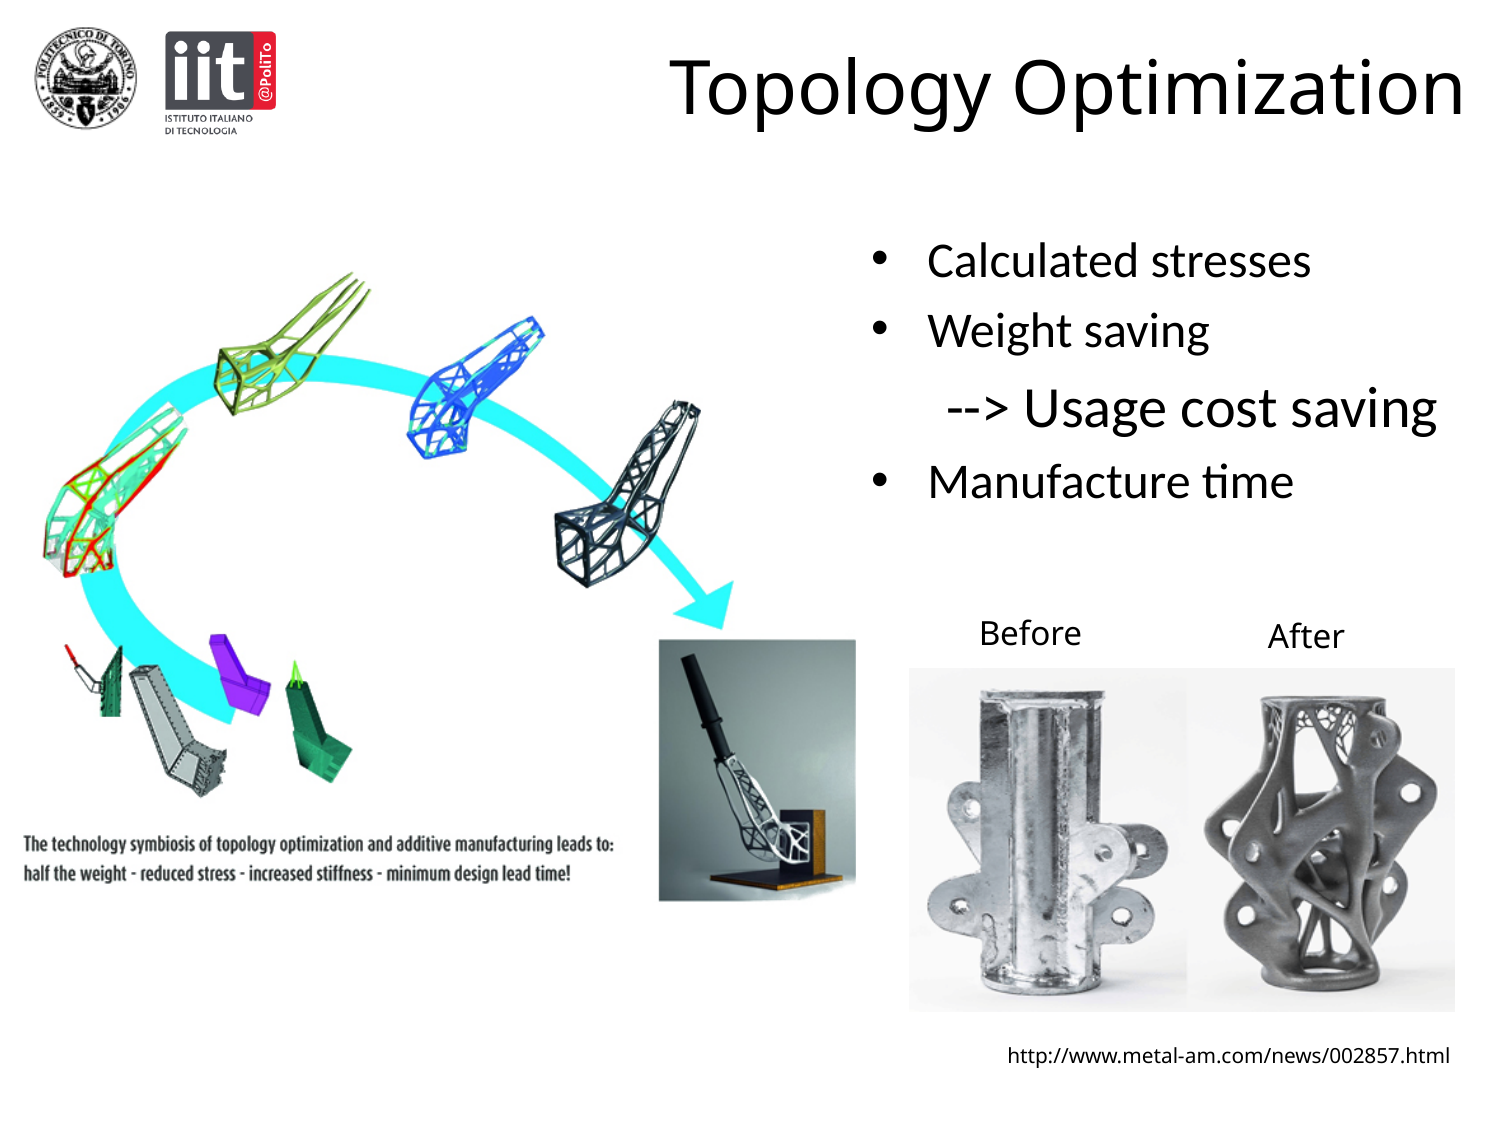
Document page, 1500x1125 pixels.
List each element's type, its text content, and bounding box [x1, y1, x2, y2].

text_box Calculated stresses Weight saving --> Usage cost saving Manufacture time [856, 219, 1459, 551]
picture [908, 668, 1455, 1012]
text_box http://www.metal-am.com/news/002857.html [750, 1035, 1471, 1075]
picture [16, 269, 857, 922]
picture [29, 18, 144, 134]
text_box After [1238, 608, 1392, 663]
text_box Topology Optimization [483, 20, 1483, 149]
text_box Before [962, 605, 1117, 660]
picture [152, 18, 286, 142]
